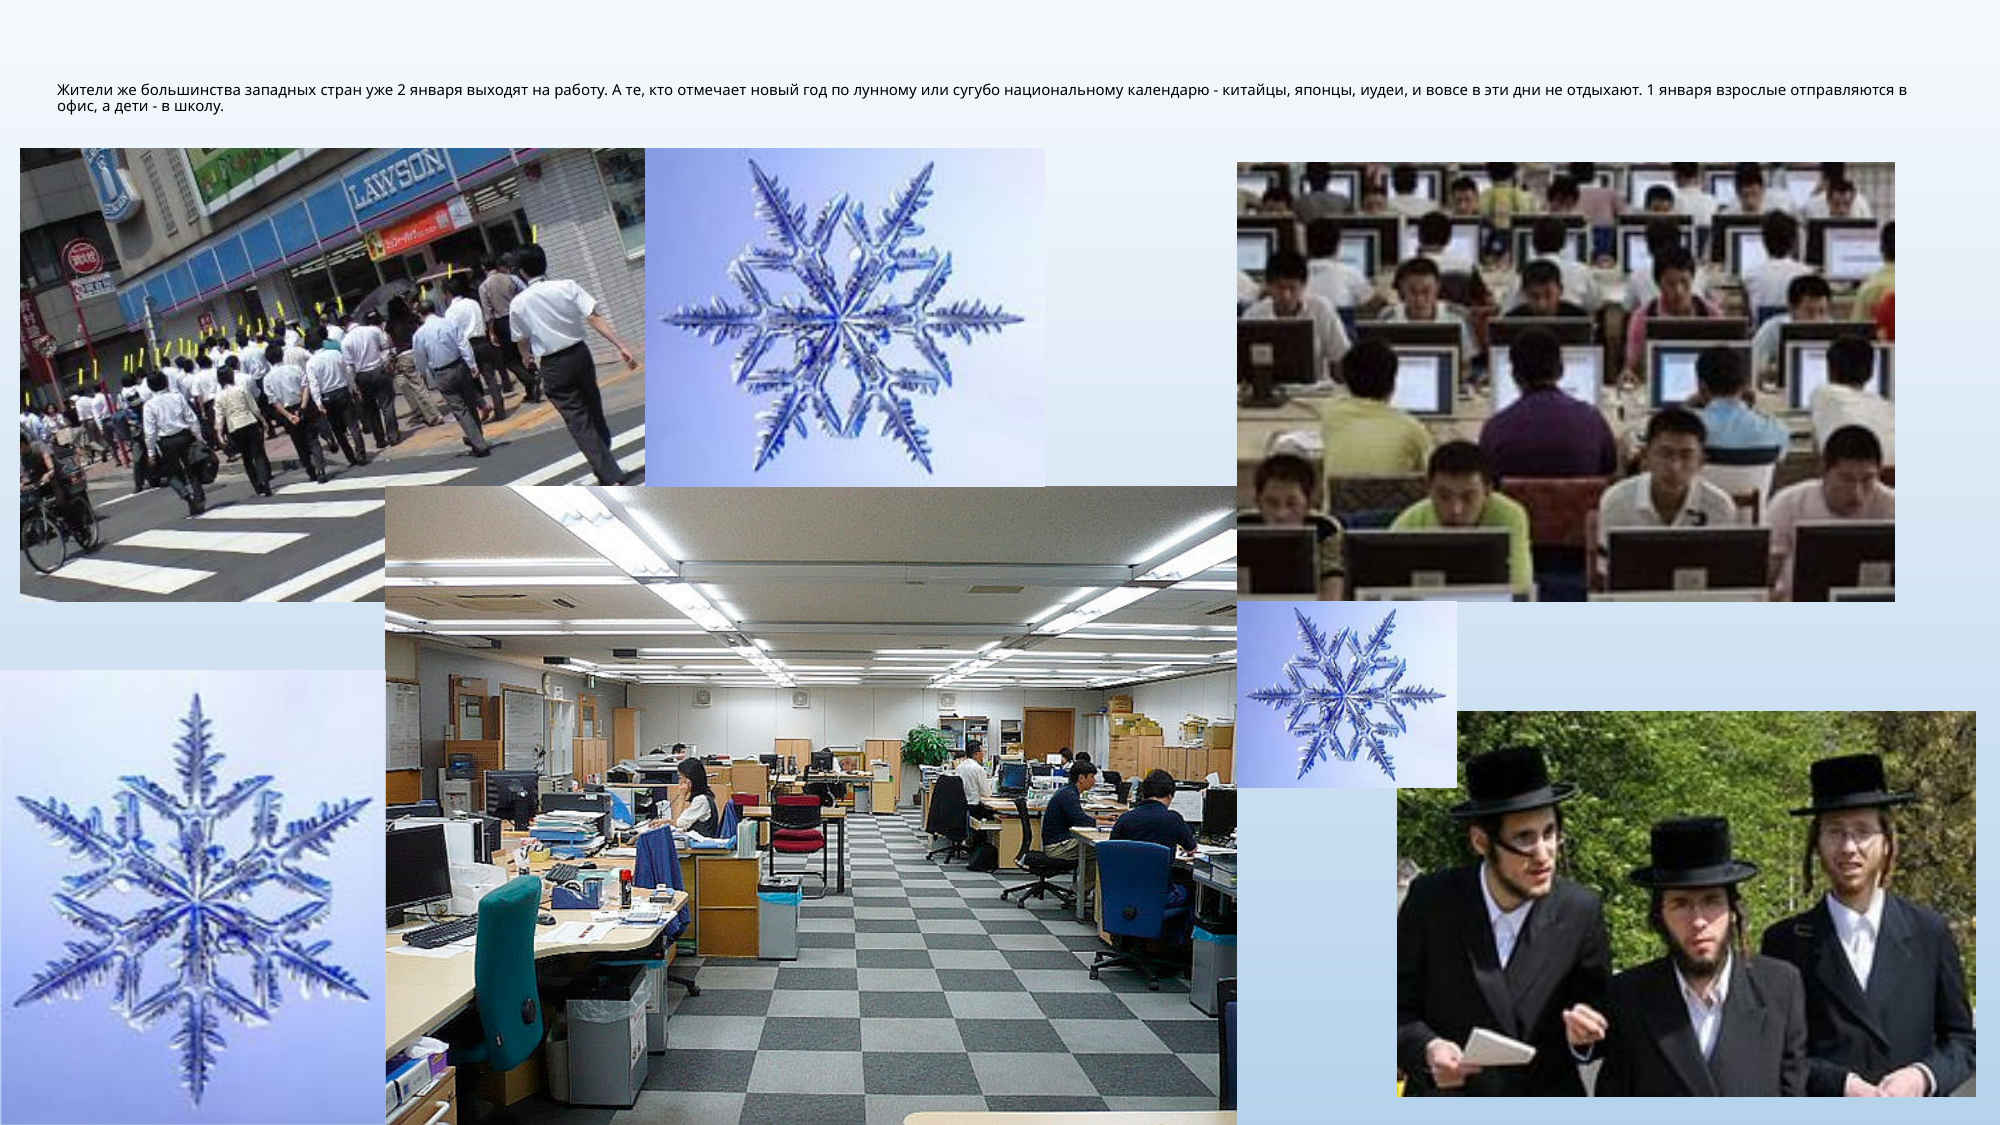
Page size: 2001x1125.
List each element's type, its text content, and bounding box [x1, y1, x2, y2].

title Жители же большинства западных стран уже 2 января выходят на работу. А те, кто отмечает новый год по лунному или сугубо национальному календарю - китайцы, японцы, иудеи, и вовсе в эти дни не отдыхают. 1 января взрослые отправляются в офис, а дети - в школу. [42, 37, 1950, 183]
picture [0, 148, 1895, 1125]
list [1397, 711, 1976, 1097]
